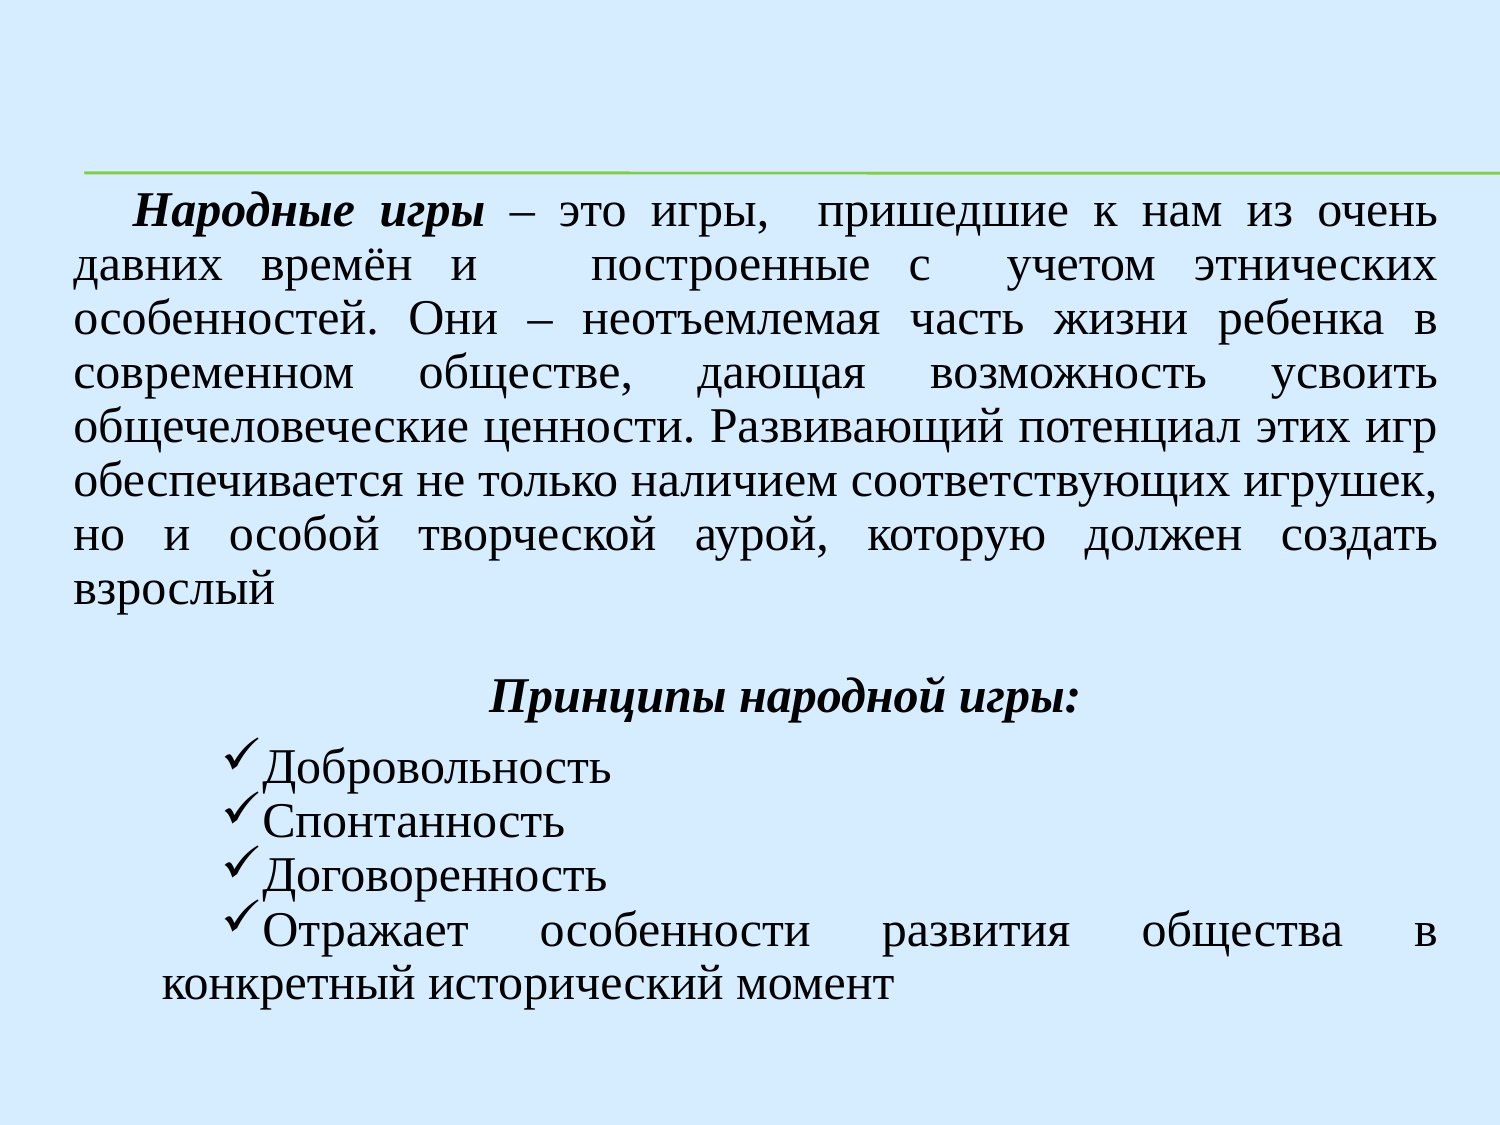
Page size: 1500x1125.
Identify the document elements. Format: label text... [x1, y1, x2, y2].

text_box Народные игры – это игры, пришедшие к нам из очень давних времён и построенные с учетом этнических особенностей. Они – неотъемлемая часть жизни ребенка в современном обществе, дающая возможность усвоить общечеловеческие ценности. Развивающий потенциал этих игр обеспечивается не только наличием соответствующих игрушек, но и особой творческой аурой, которую должен создать взрослый Принципы народной игры: Добровольность Спонтанность Договоренность Отражает особенности развития общества в конкретный исторический момент [58, 175, 1453, 1064]
